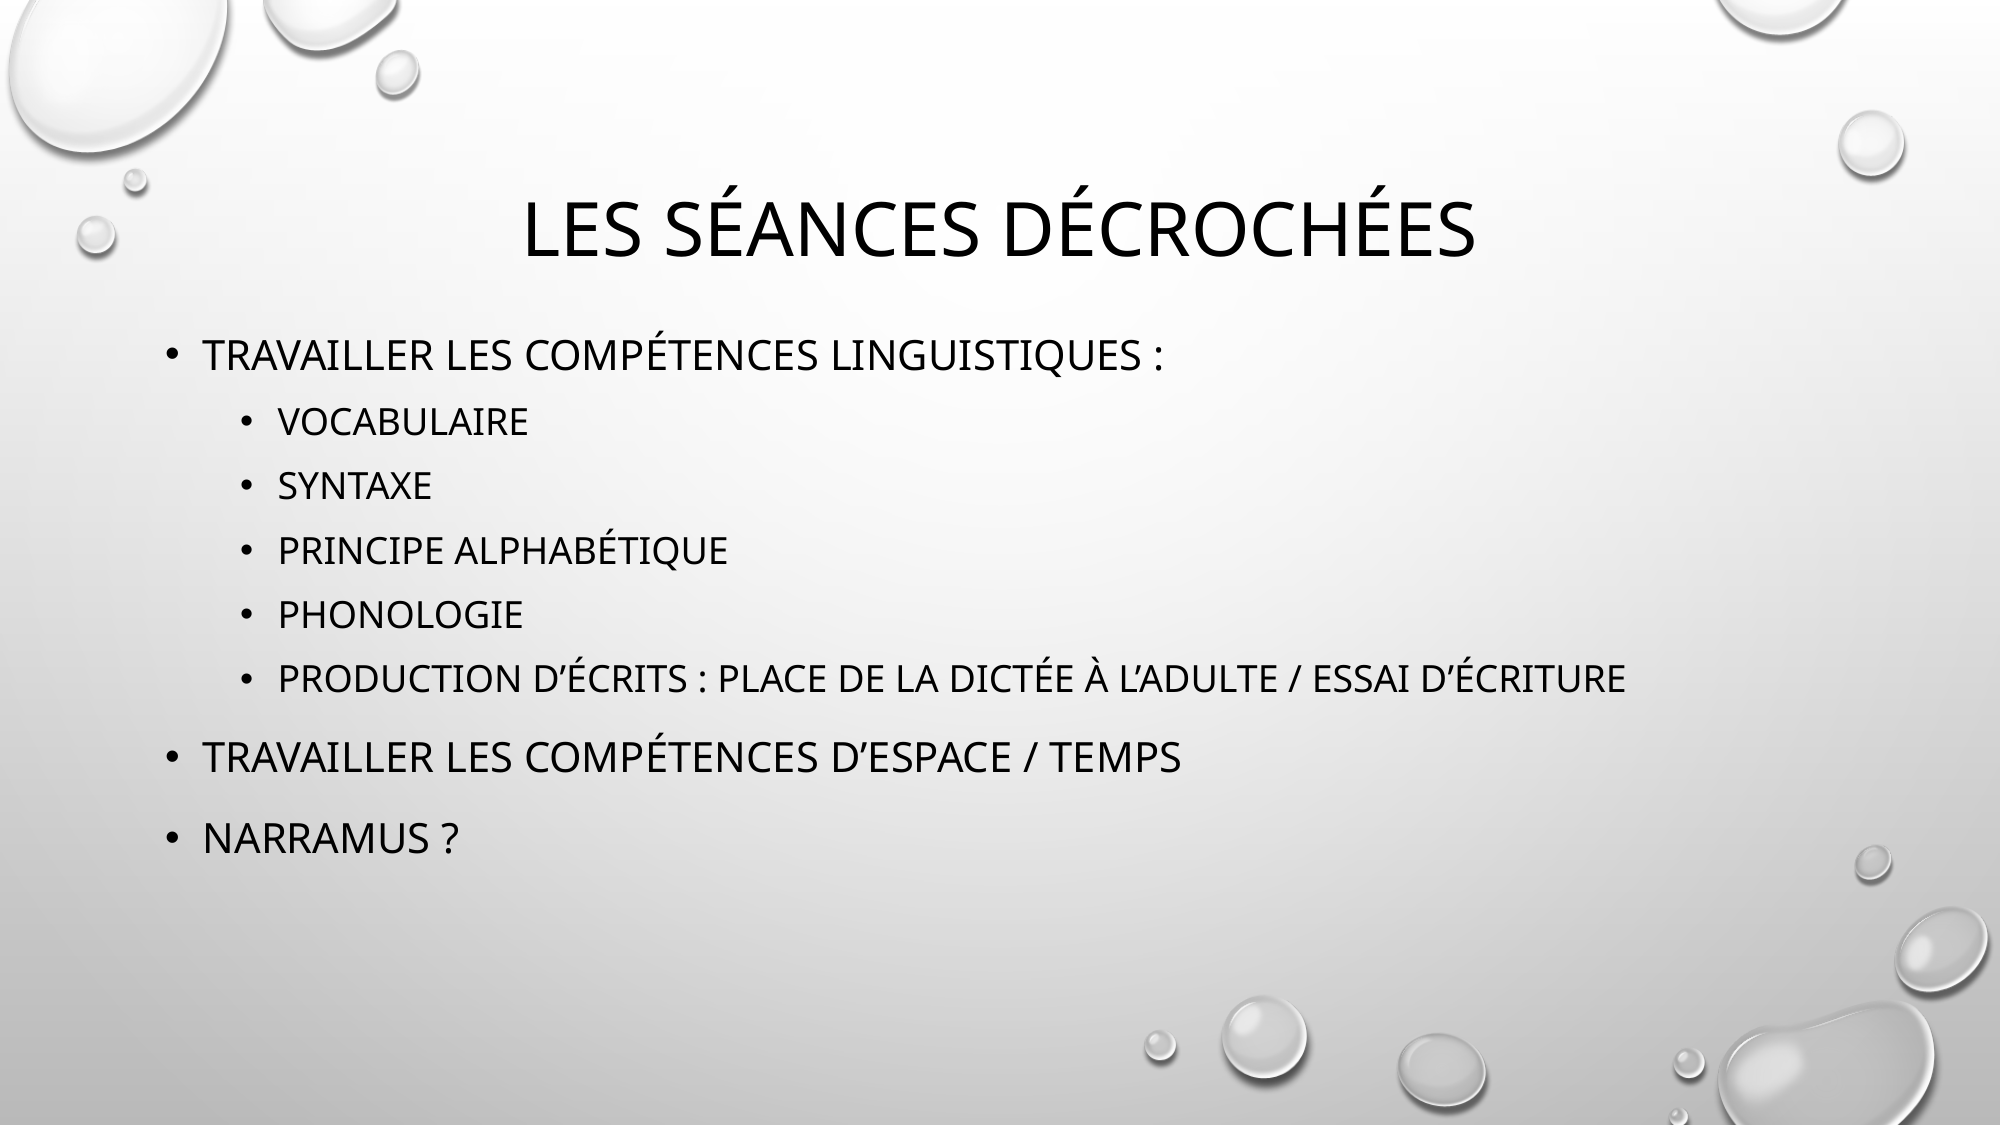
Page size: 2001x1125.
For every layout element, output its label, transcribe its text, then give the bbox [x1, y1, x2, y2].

list Travailler les compétences linguistiques : Vocabulaire Syntaxe Principe alphabétique Phonologie Production d’écrits : Place de la dictée à l’adulte / essai d’écriture Travailler les compétences d’espace / temps Narramus ? [150, 311, 1851, 1068]
title LES Séances décrochées [149, 101, 1851, 364]
picture [0, 0, 2000, 1125]
